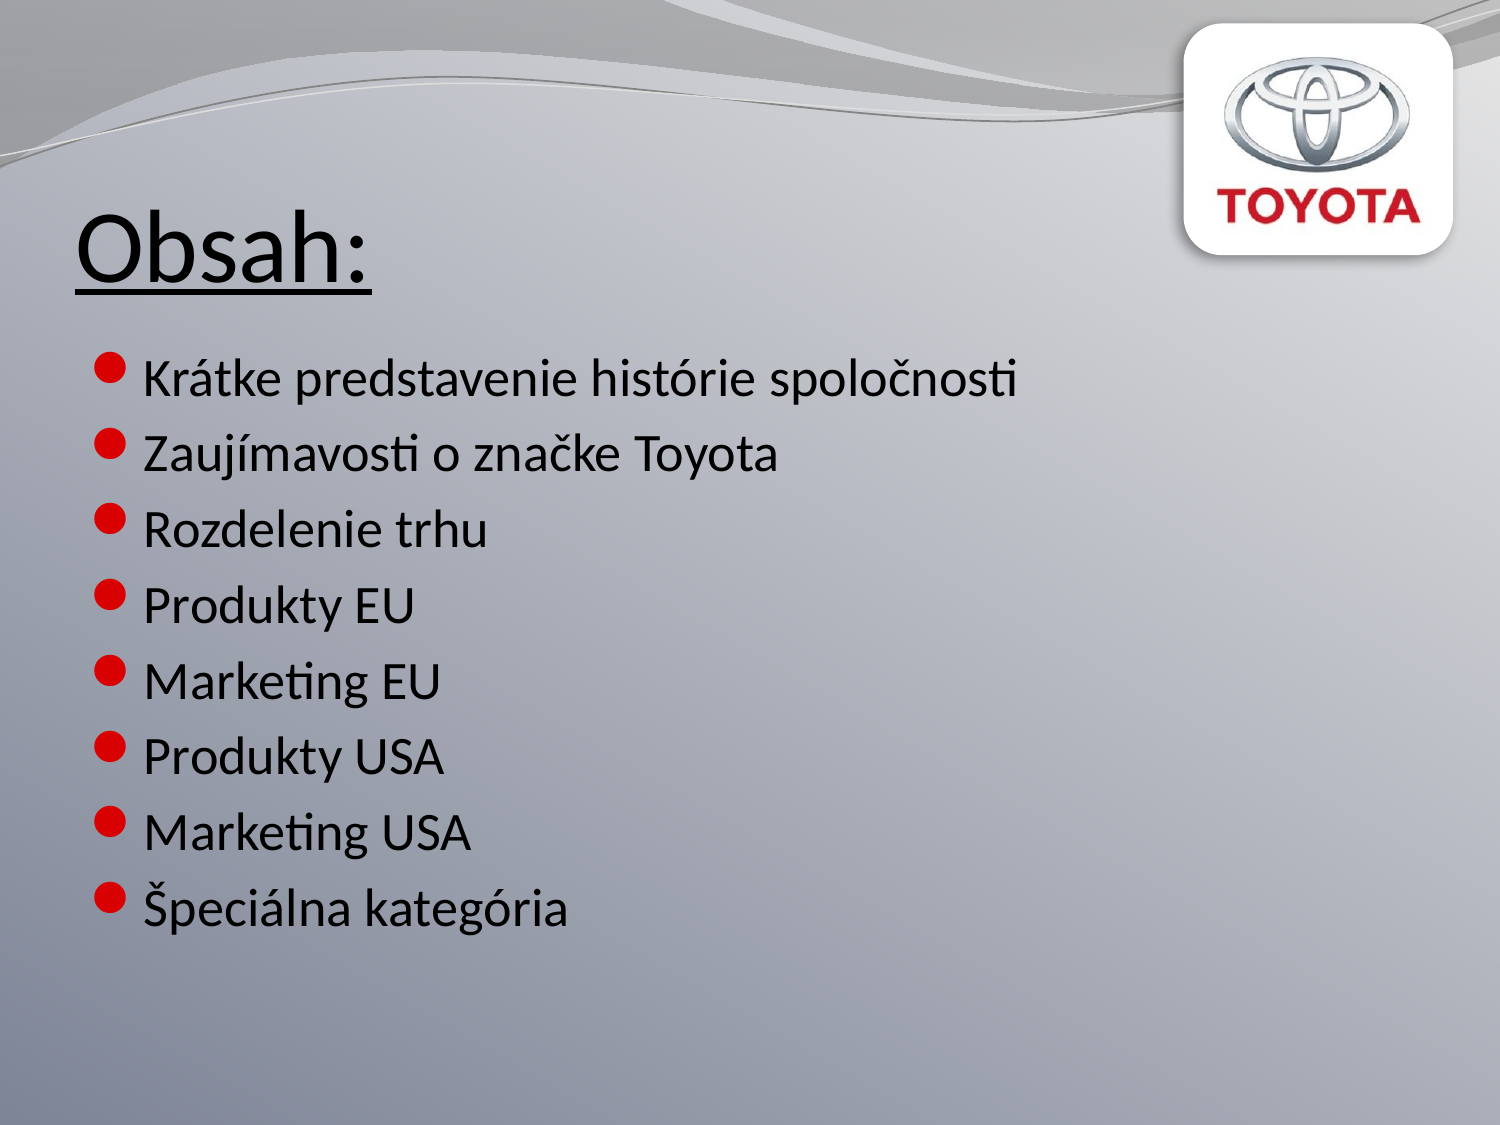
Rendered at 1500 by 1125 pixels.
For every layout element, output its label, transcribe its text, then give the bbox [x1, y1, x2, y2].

list Krátke predstavenie histórie spoločnosti Zaujímavosti o značke Toyota Rozdelenie trhu Produkty EU Marketing EU Produkty USA Marketing USA Špeciálna kategória [75, 317, 1425, 1038]
title Obsah: [75, 115, 1425, 303]
picture [1183, 23, 1454, 256]
